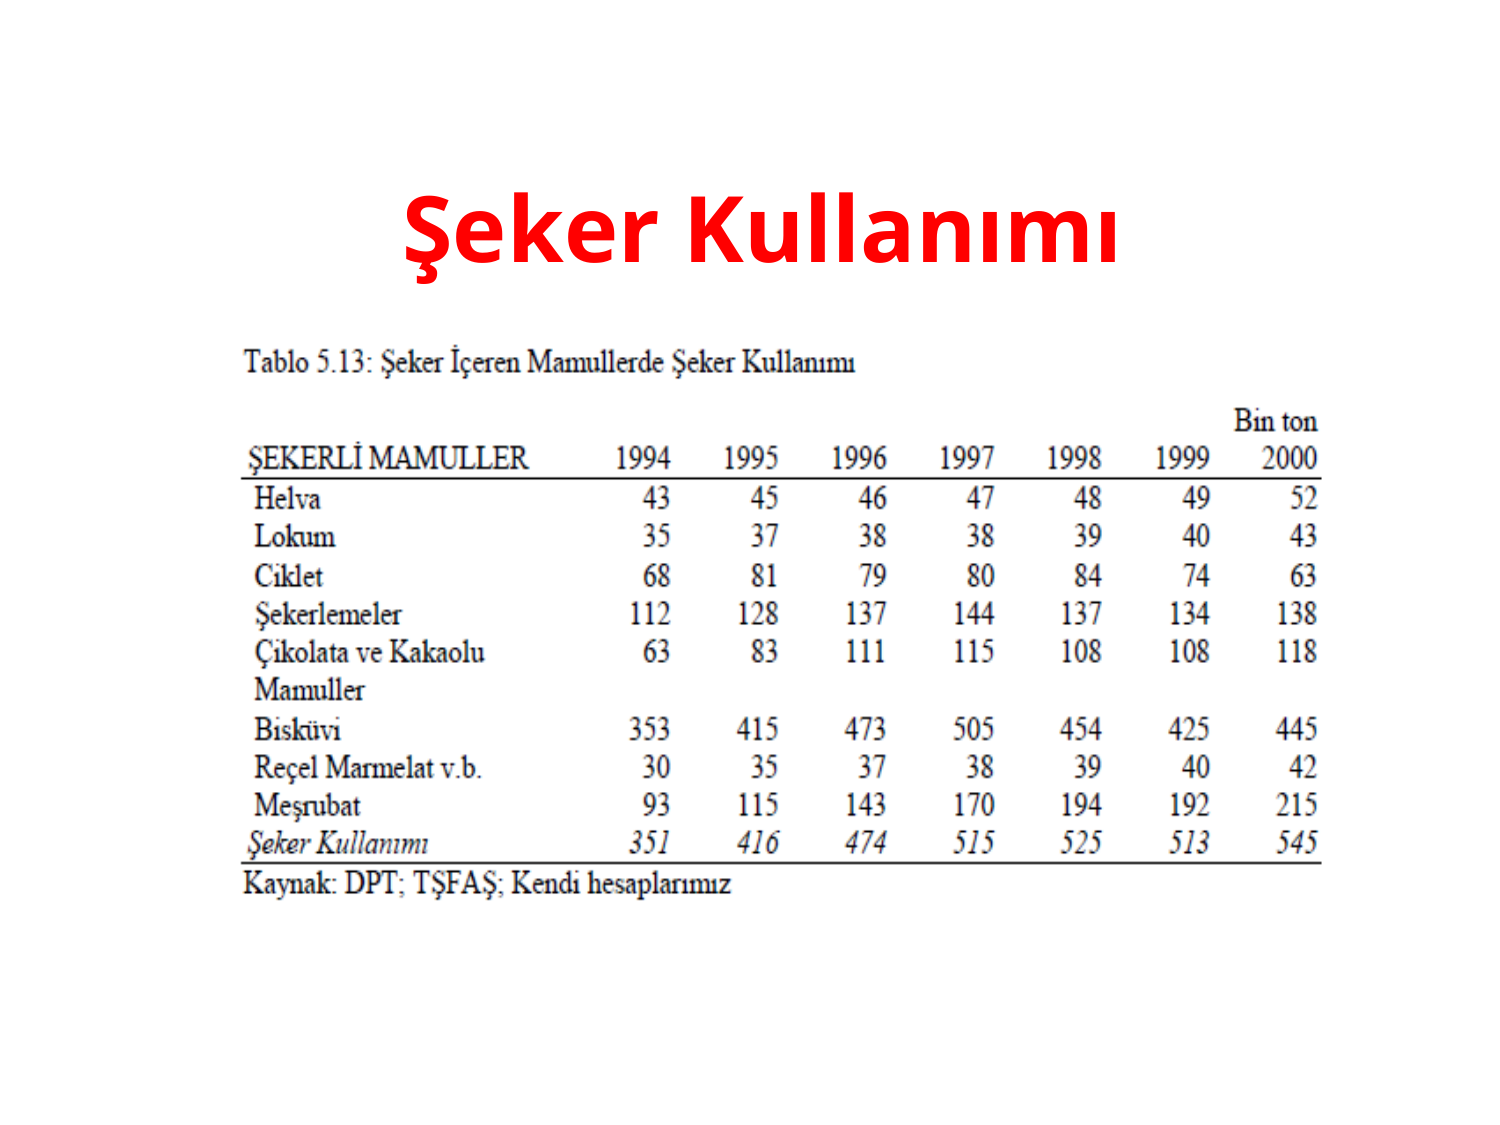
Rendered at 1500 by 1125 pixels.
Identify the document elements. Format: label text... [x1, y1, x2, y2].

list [76, 314, 1424, 977]
title Şeker Kullanımı [100, 125, 1425, 315]
